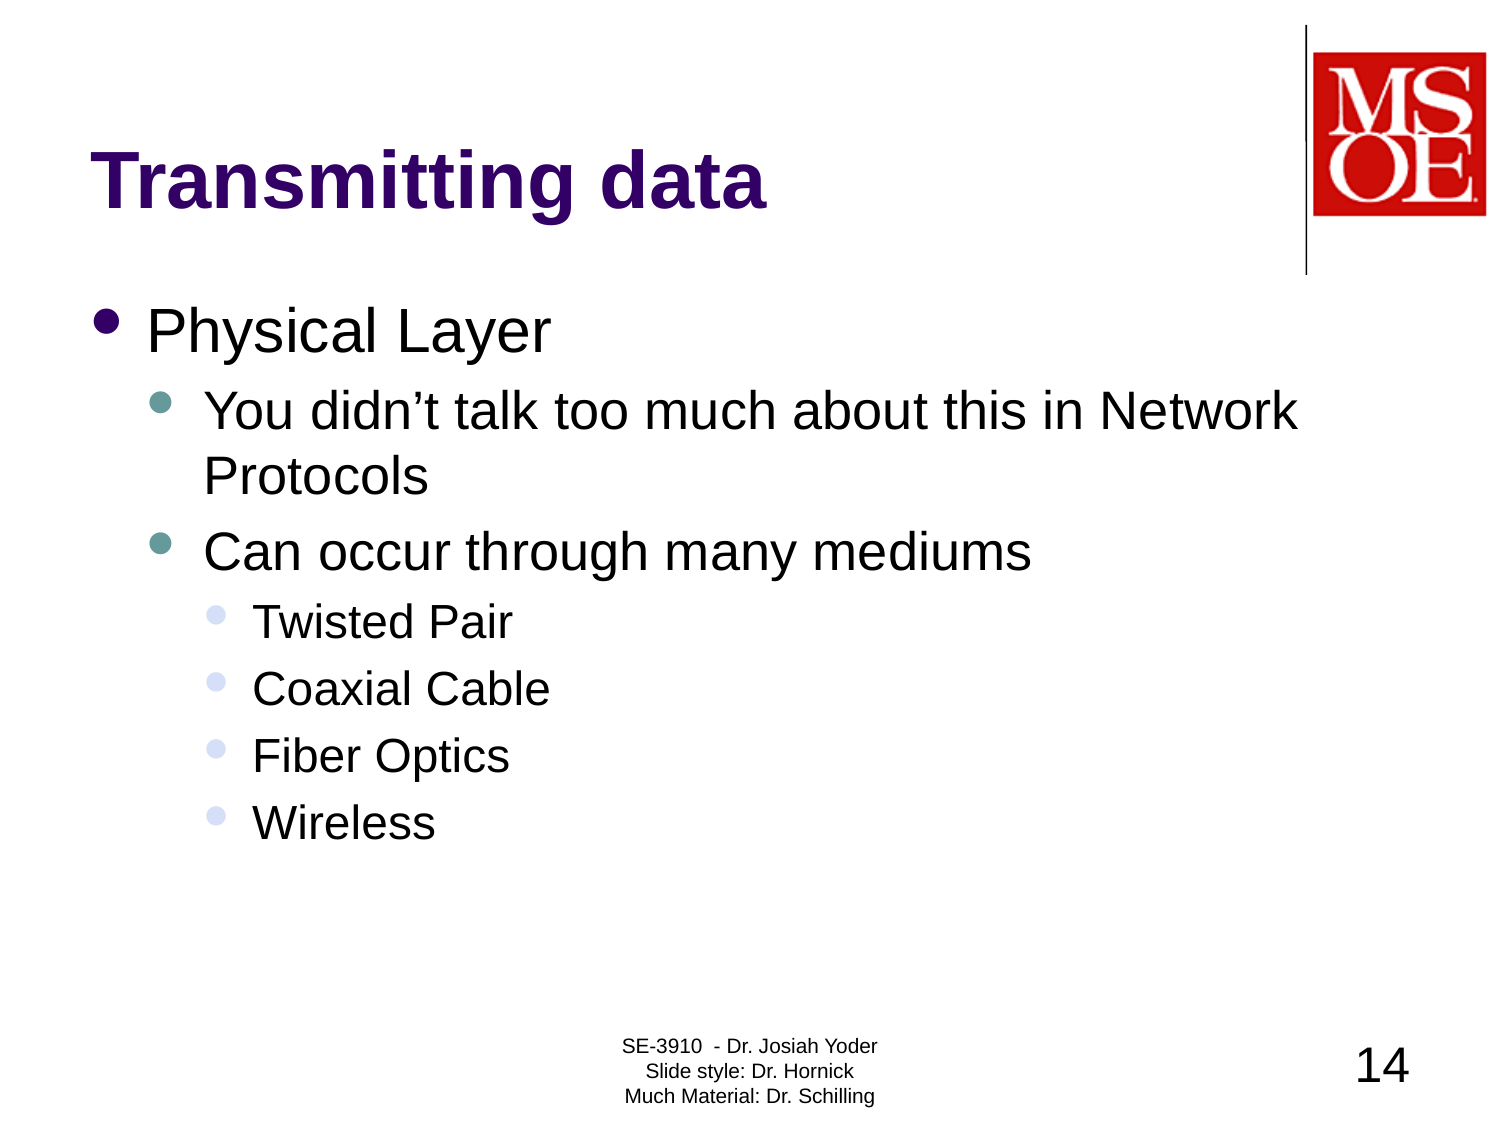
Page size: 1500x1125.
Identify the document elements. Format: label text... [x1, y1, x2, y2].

footer SE-3910 - Dr. Josiah Yoder Slide style: Dr. Hornick Much Material: Dr. Schilling [512, 1024, 988, 1101]
list Physical Layer You didn’t talk too much about this in Network Protocols Can occur through many mediums Twisted Pair Coaxial Cable Fiber Optics Wireless [74, 281, 1426, 1006]
picture [1313, 37, 1488, 232]
title Transmitting data [74, 19, 1313, 233]
slide_number 14 [1074, 1024, 1426, 1101]
